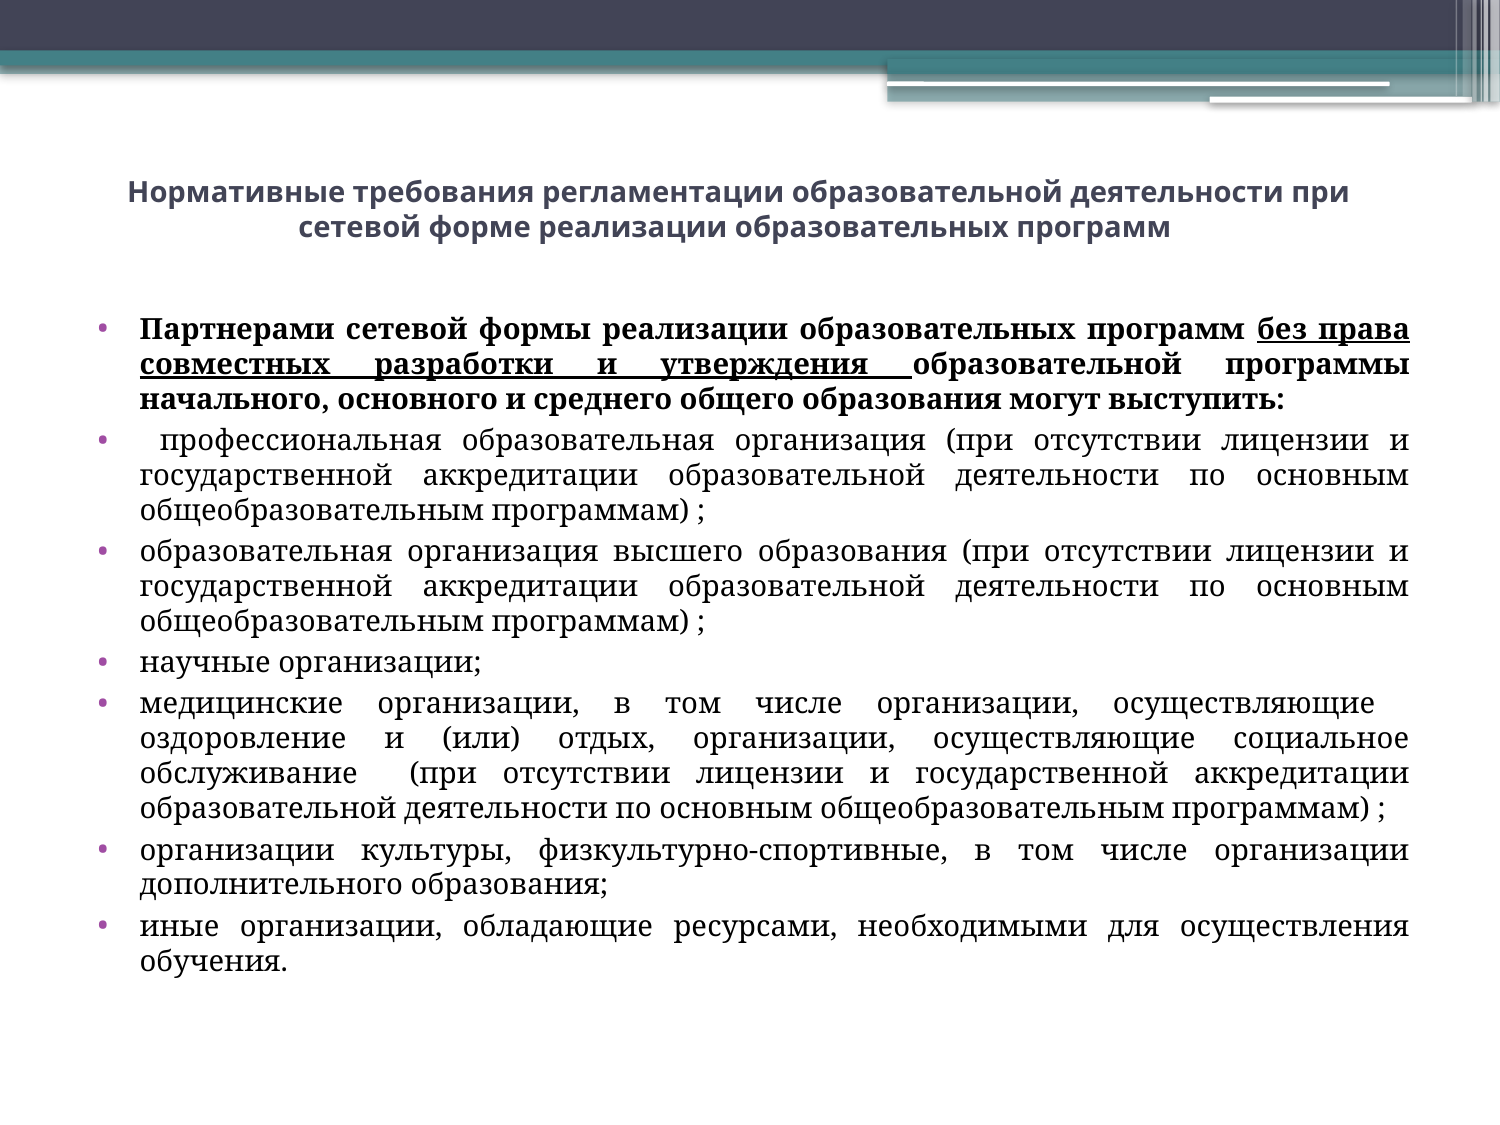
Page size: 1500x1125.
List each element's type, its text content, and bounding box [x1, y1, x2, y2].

title Нормативные требования регламентации образовательной деятельности при сетевой форме реализации образовательных программ [53, 137, 1425, 279]
list Партнерами сетевой формы реализации образовательных программ без права совместных разработки и утверждения образовательной программы начального, основного и среднего общего образования могут выступить: профессиональная образовательная организация (при отсутствии лицензии и государственной аккредитации образовательной деятельности по основным общеобразовательным программам) ; образовательная организация высшего образования (при отсутствии лицензии и государственной аккредитации образовательной деятельности по основным общеобразовательным программам) ; научные организации; медицинские организации, в том числе организации, осуществляющие оздоровление и (или) отдых, организации, осуществляющие социальное обслуживание (при отсутствии лицензии и государственной аккредитации образовательной деятельности по основным общеобразовательным программам) ; организации культуры, физкультурно-спортивные, в том числе организации дополнительного образования; иные организации, обладающие ресурсами, необходимыми для осуществления обучения. [64, 302, 1425, 1005]
